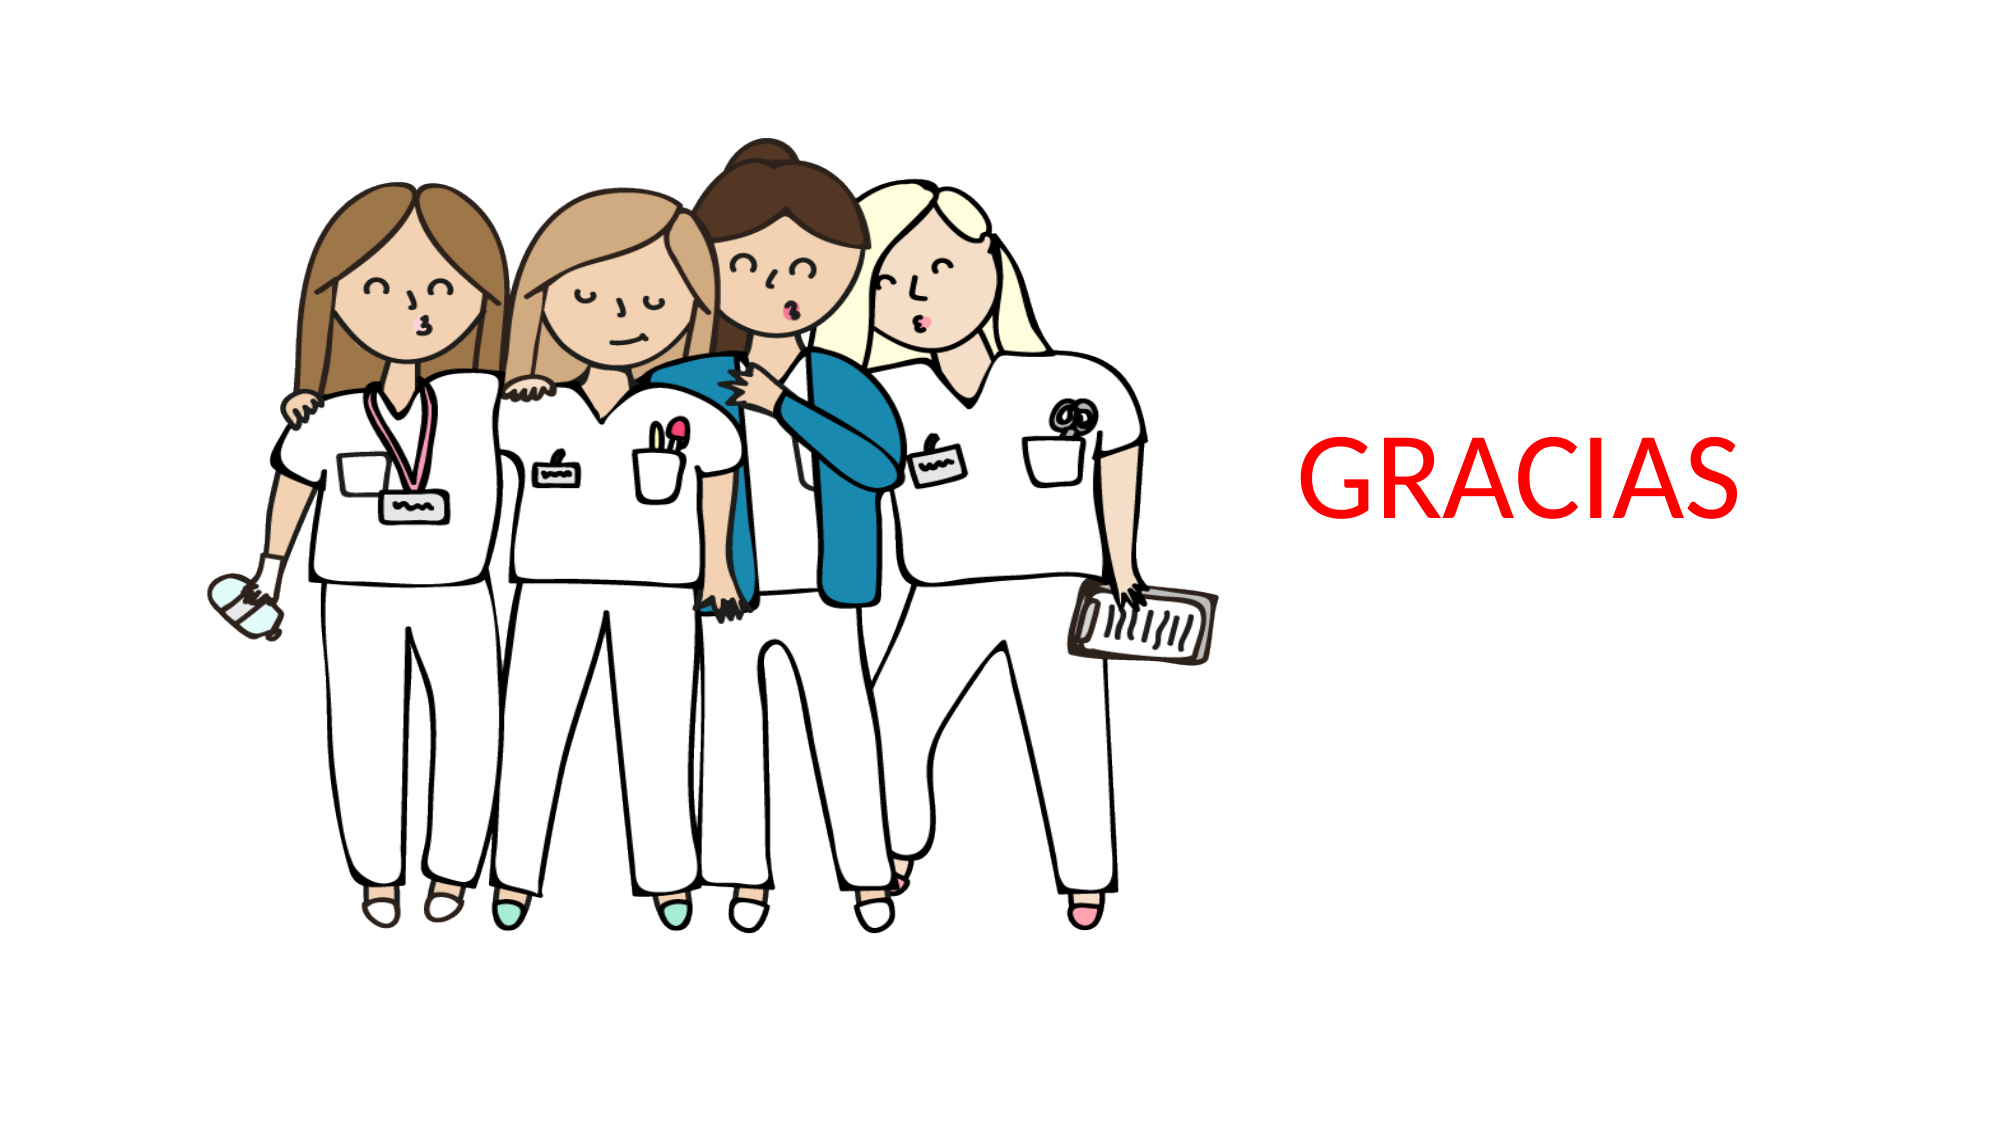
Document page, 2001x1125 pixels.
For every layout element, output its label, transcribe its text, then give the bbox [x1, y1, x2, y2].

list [192, 74, 1250, 960]
text_box GRACIAS [1281, 385, 1830, 551]
